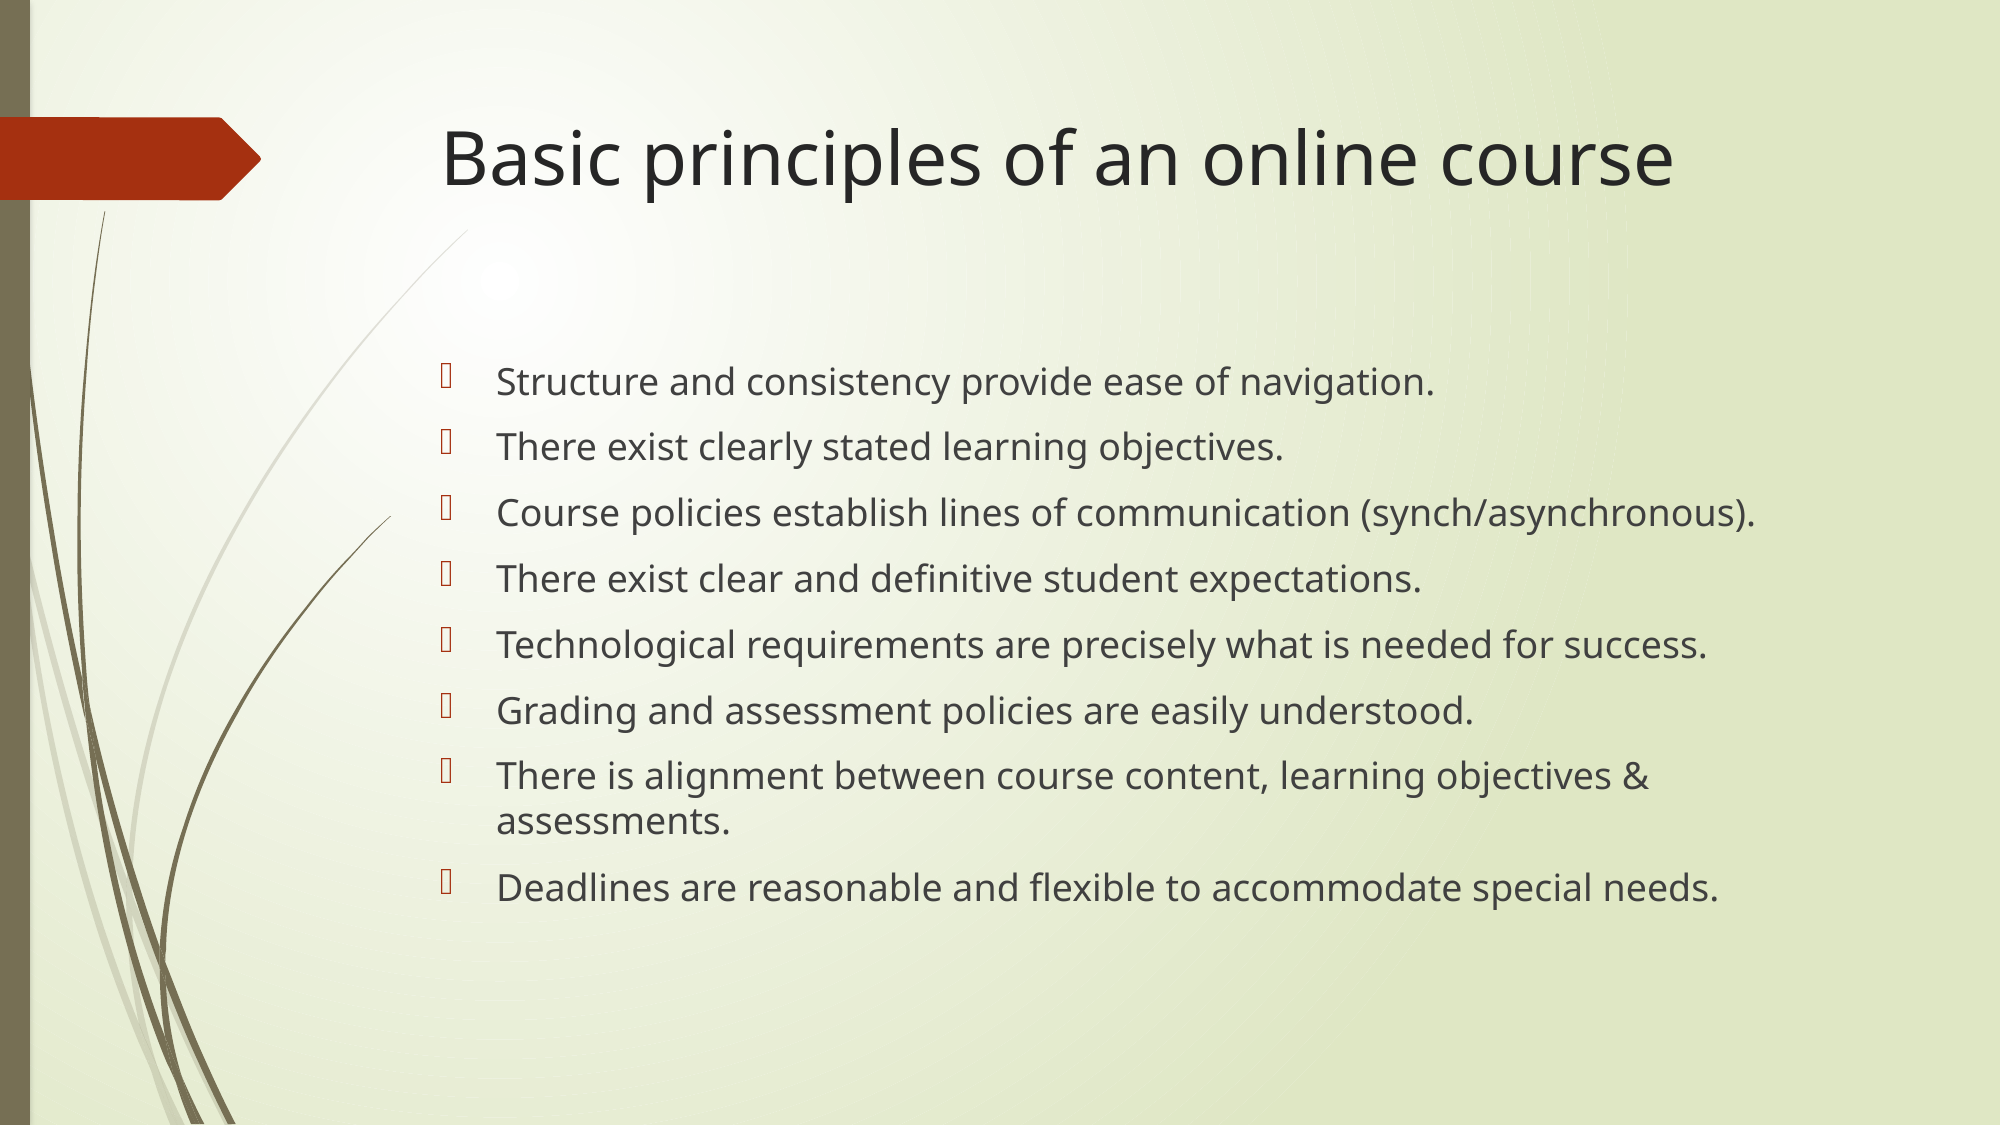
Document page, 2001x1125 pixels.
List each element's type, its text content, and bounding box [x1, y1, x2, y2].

title Basic principles of an online course [425, 102, 1888, 313]
list Structure and consistency provide ease of navigation. There exist clearly stated learning objectives. Course policies establish lines of communication (synch/asynchronous). There exist clear and definitive student expectations. Technological requirements are precisely what is needed for success. Grading and assessment policies are easily understood. There is alignment between course content, learning objectives & assessments. Deadlines are reasonable and flexible to accommodate special needs. [424, 350, 1888, 970]
